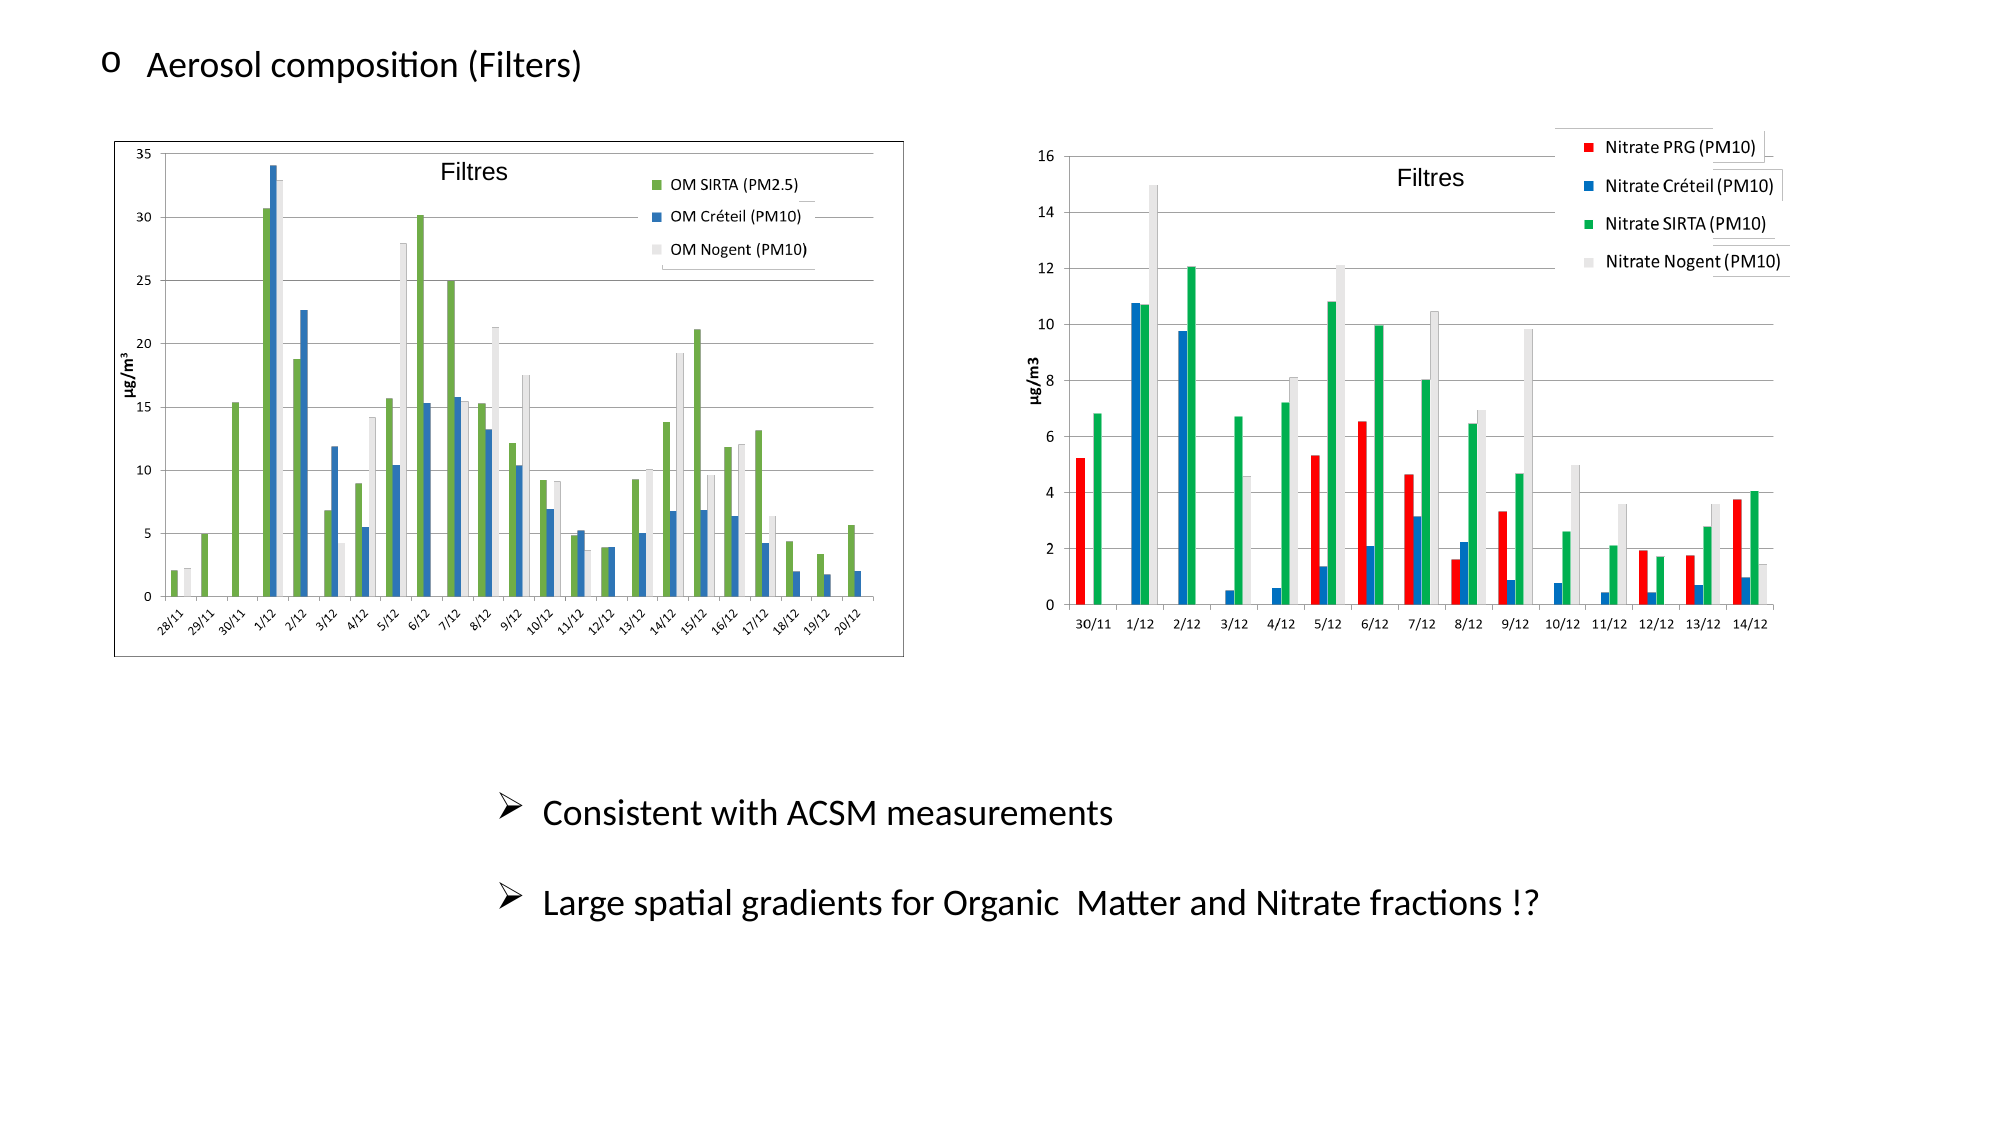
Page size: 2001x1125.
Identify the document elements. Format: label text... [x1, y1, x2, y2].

text_box Consistent with ACSM measurements Large spatial gradients for Organic Matter and Nitrate fractions !? [481, 780, 1566, 976]
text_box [114, 141, 904, 657]
text_box Aerosol composition (Filters) [85, 32, 598, 93]
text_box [1020, 118, 1793, 632]
